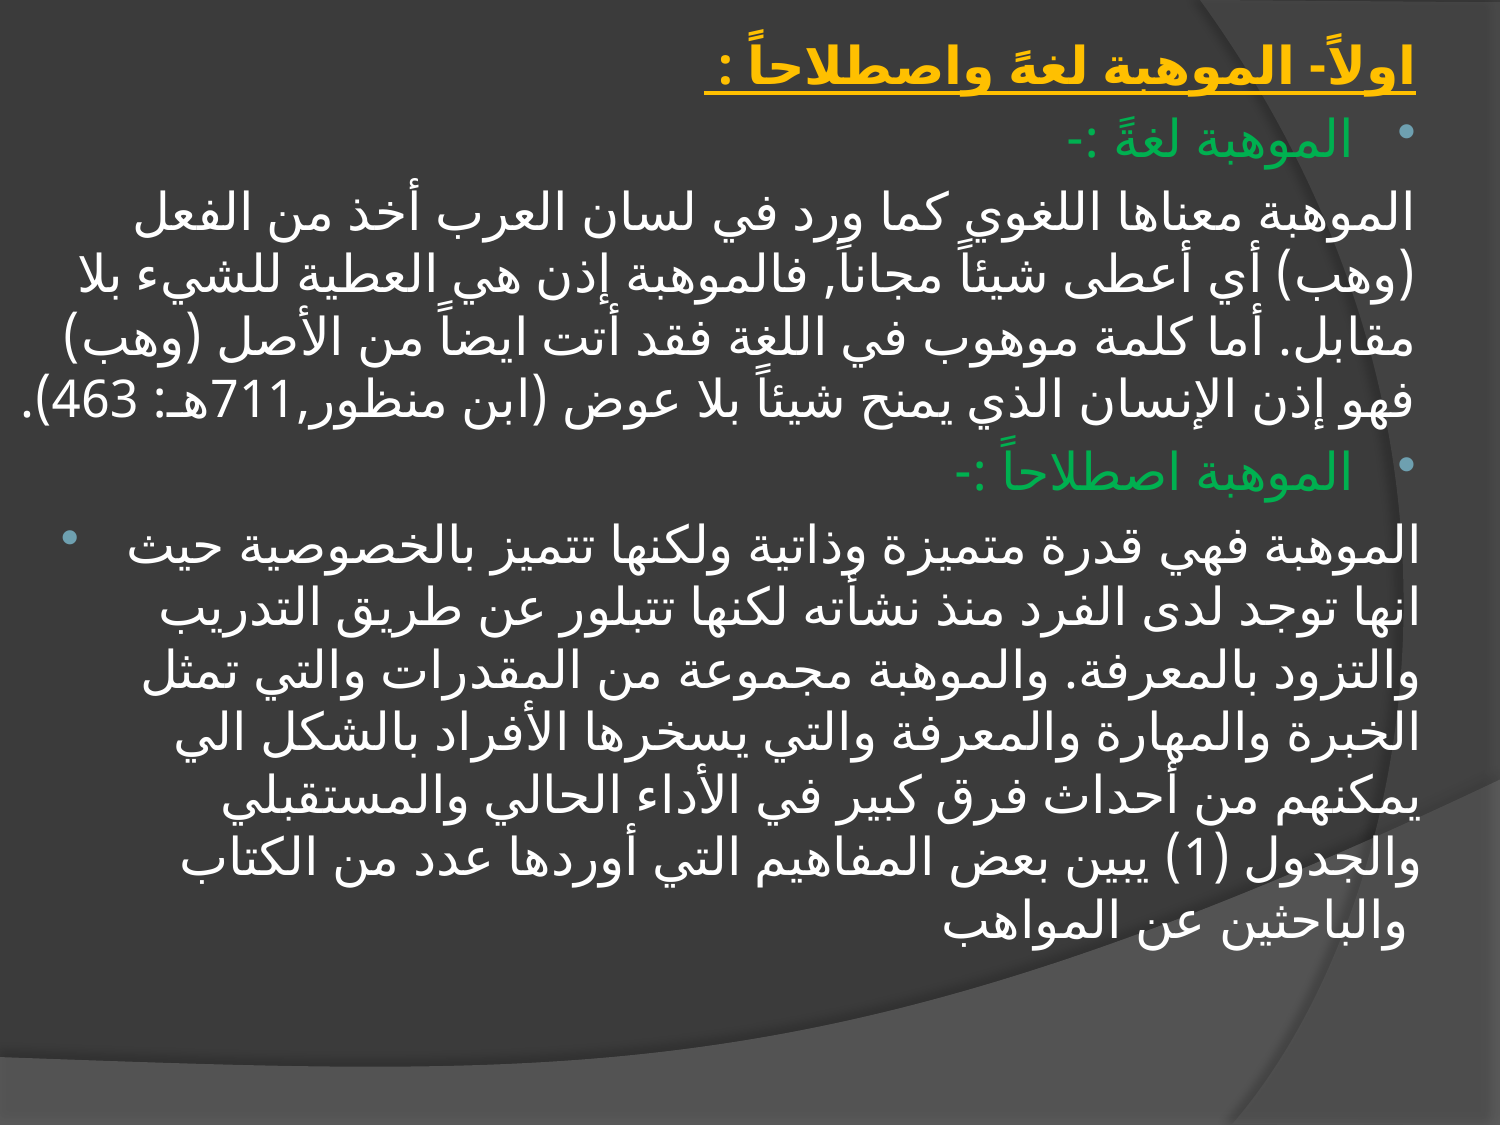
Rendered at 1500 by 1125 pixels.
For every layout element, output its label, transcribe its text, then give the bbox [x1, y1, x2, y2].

list اولاً- الموهبة لغهً واصطلاحاً : الموهبة لغةً :- الموهبة معناها اللغوي كما ورد في لسان العرب أخذ من الفعل (وهب) أي أعطى شيئاً مجاناً, فالموهبة إذن هي العطية للشيء بلا مقابل. أما كلمة موهوب في اللغة فقد أتت ايضاً من الأصل (وهب) فهو إذن الإنسان الذي يمنح شيئاً بلا عوض (ابن منظور,711هـ: 463). الموهبة اصطلاحاً :- الموهبة فهي قدرة متميزة وذاتية ولكنها تتميز بالخصوصية حيث انها توجد لدى الفرد منذ نشأته لكنها تتبلور عن طريق التدريب والتزود بالمعرفة. والموهبة مجموعة من المقدرات والتي تمثل الخبرة والمهارة والمعرفة والتي يسخرها الأفراد بالشكل الي يمكنهم من أحداث فرق كبير في الأداء الحالي والمستقبلي والجدول (1) يبين بعض المفاهيم التي أوردها عدد من الكتاب والباحثين عن المواهب [0, 24, 1438, 1125]
